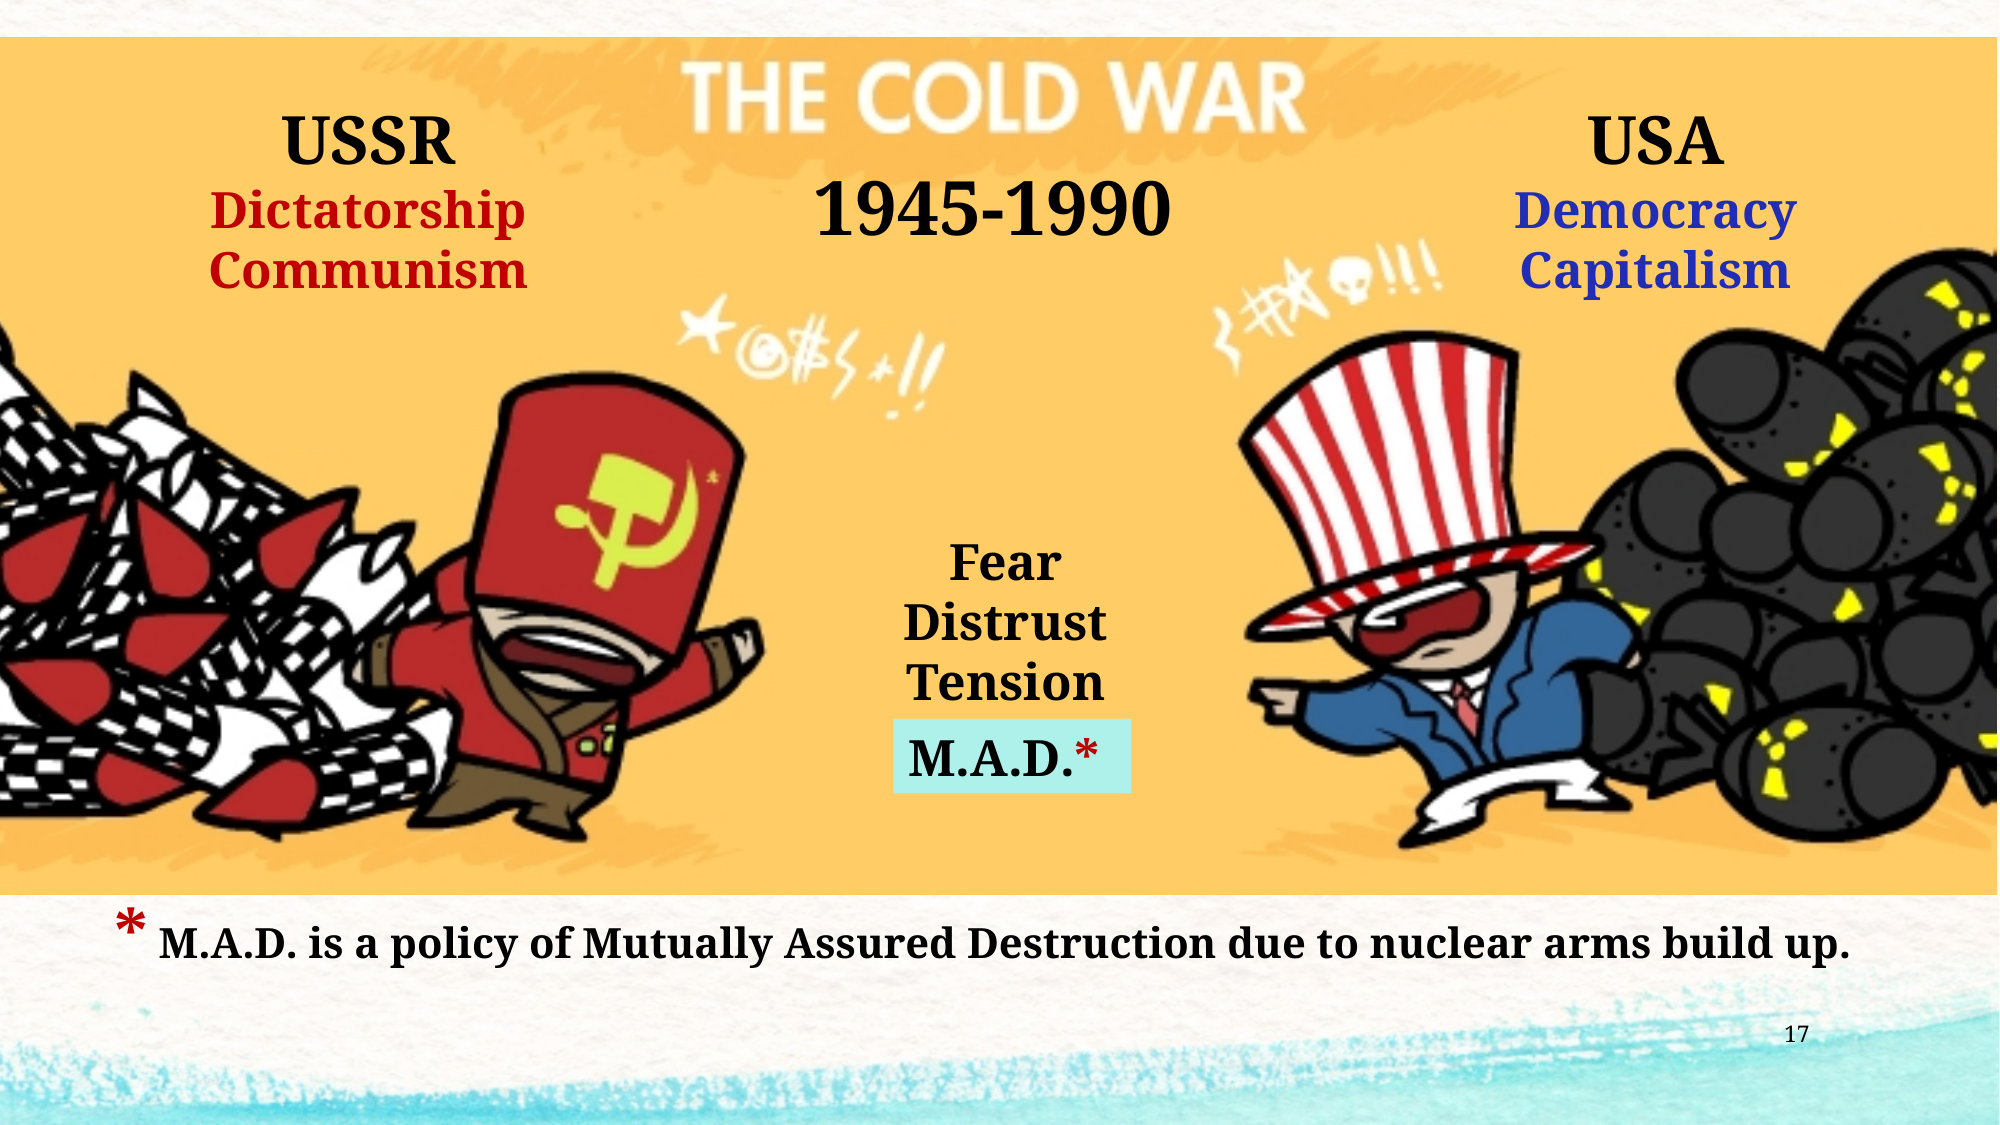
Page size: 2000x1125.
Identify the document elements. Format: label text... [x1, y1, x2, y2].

slide_number 17 [1662, 1030, 1825, 1058]
picture [0, 0, 2000, 1125]
text_box * M.A.D. is a policy of Mutually Assured Destruction due to nuclear arms build up. [99, 895, 1925, 1030]
